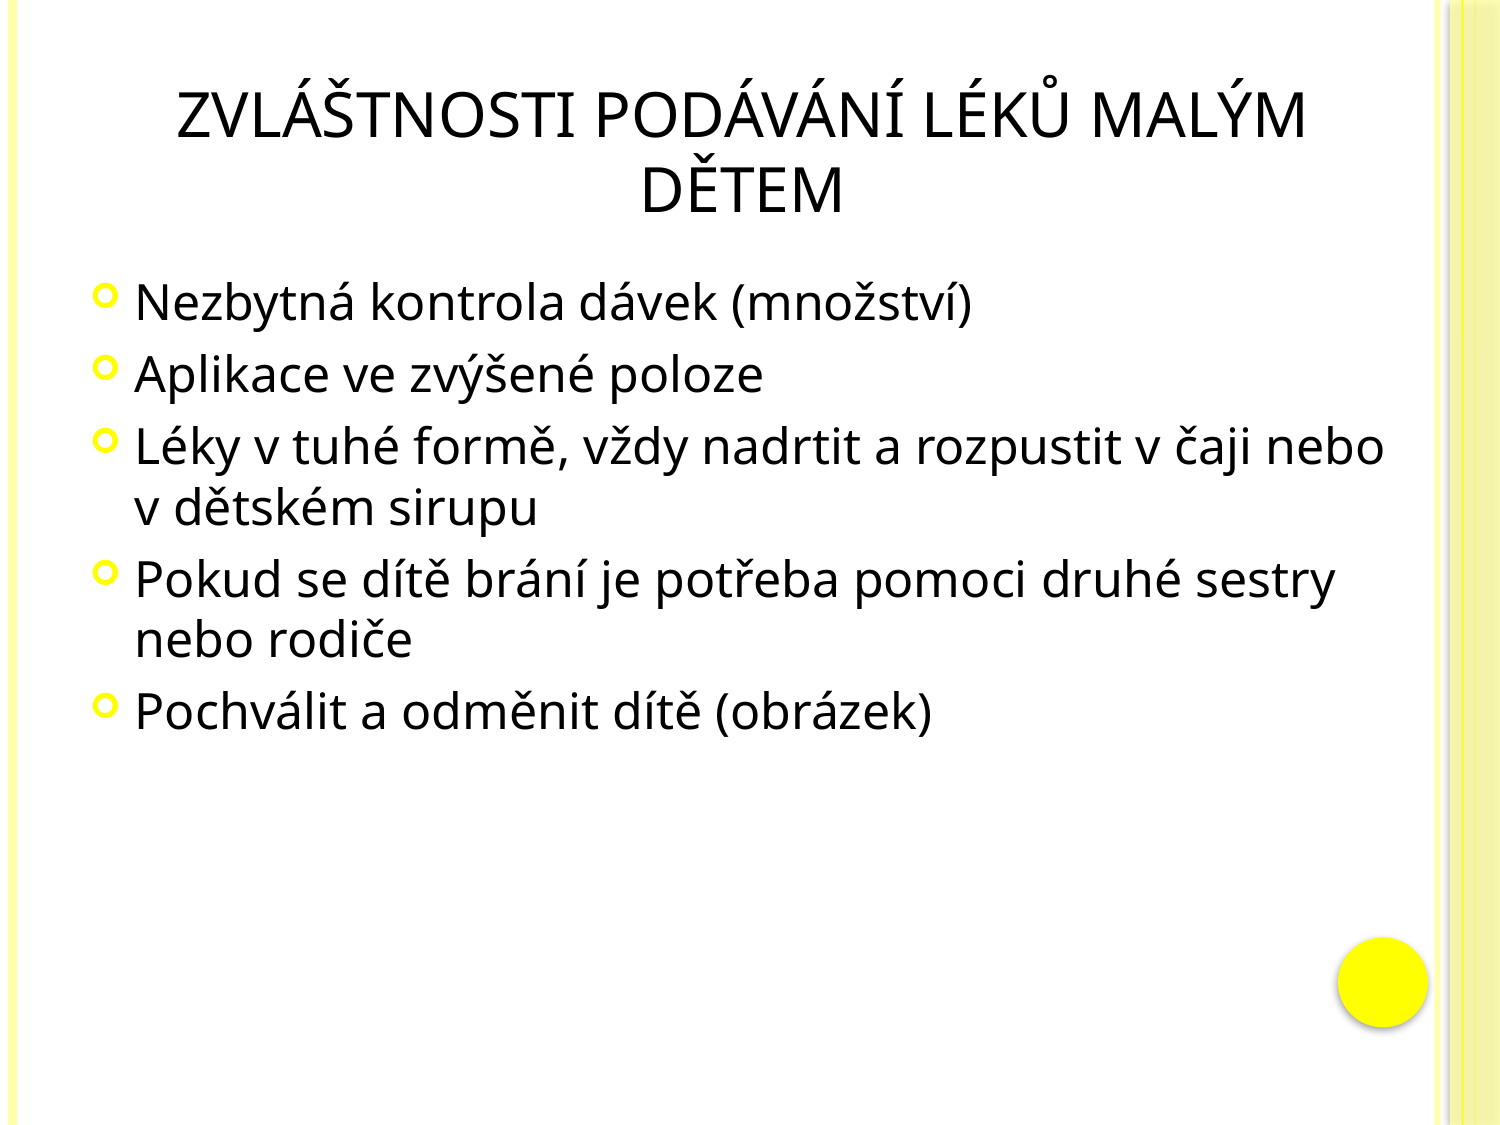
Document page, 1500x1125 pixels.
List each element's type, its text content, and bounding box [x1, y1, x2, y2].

title Zvláštnosti podávání léků malým dětem [75, 45, 1412, 233]
list Nezbytná kontrola dávek (množství) Aplikace ve zvýšené poloze Léky v tuhé formě, vždy nadrtit a rozpustit v čaji nebo v dětském sirupu Pokud se dítě brání je potřeba pomoci druhé sestry nebo rodiče Pochválit a odměnit dítě (obrázek) [75, 262, 1412, 1062]
